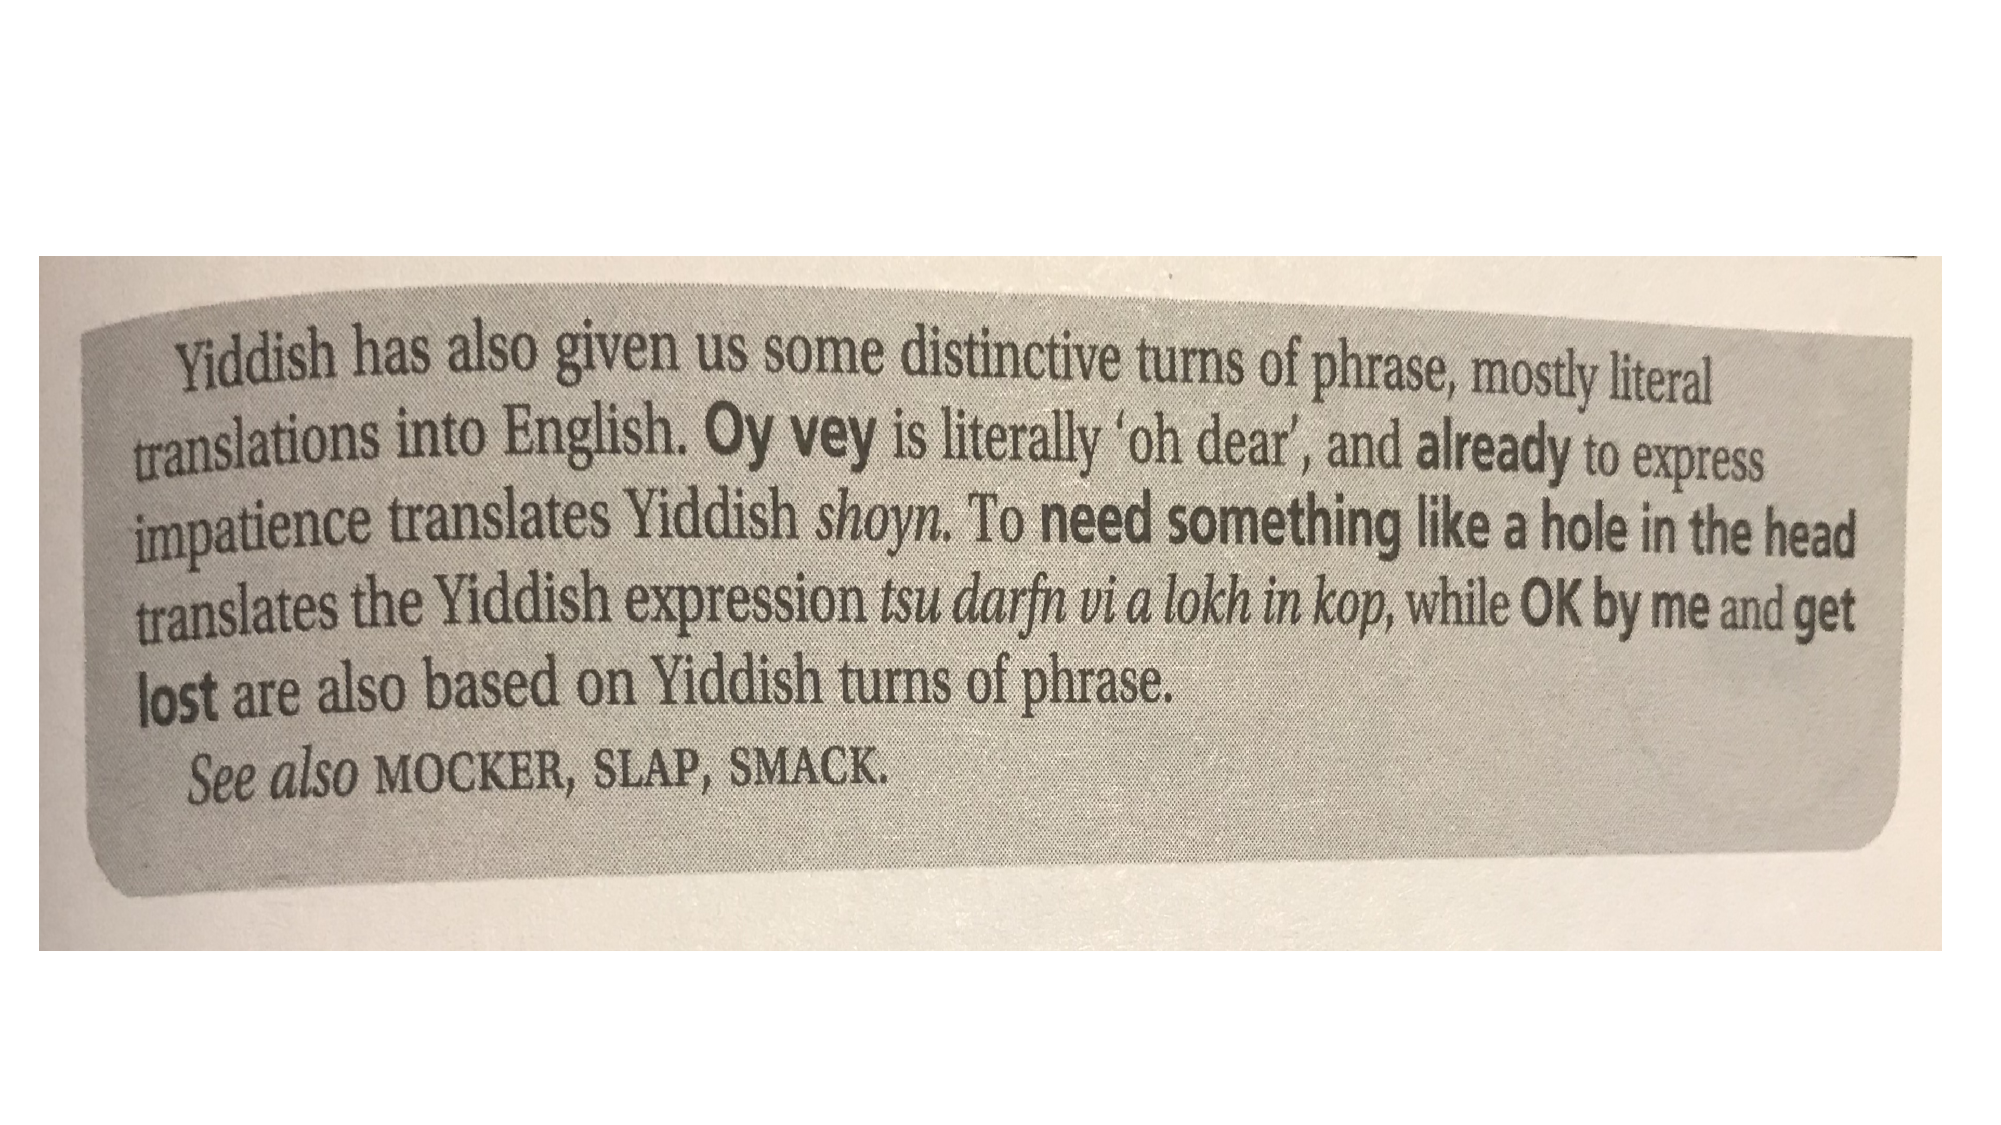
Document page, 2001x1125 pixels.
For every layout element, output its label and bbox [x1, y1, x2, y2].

list [39, 256, 1942, 951]
